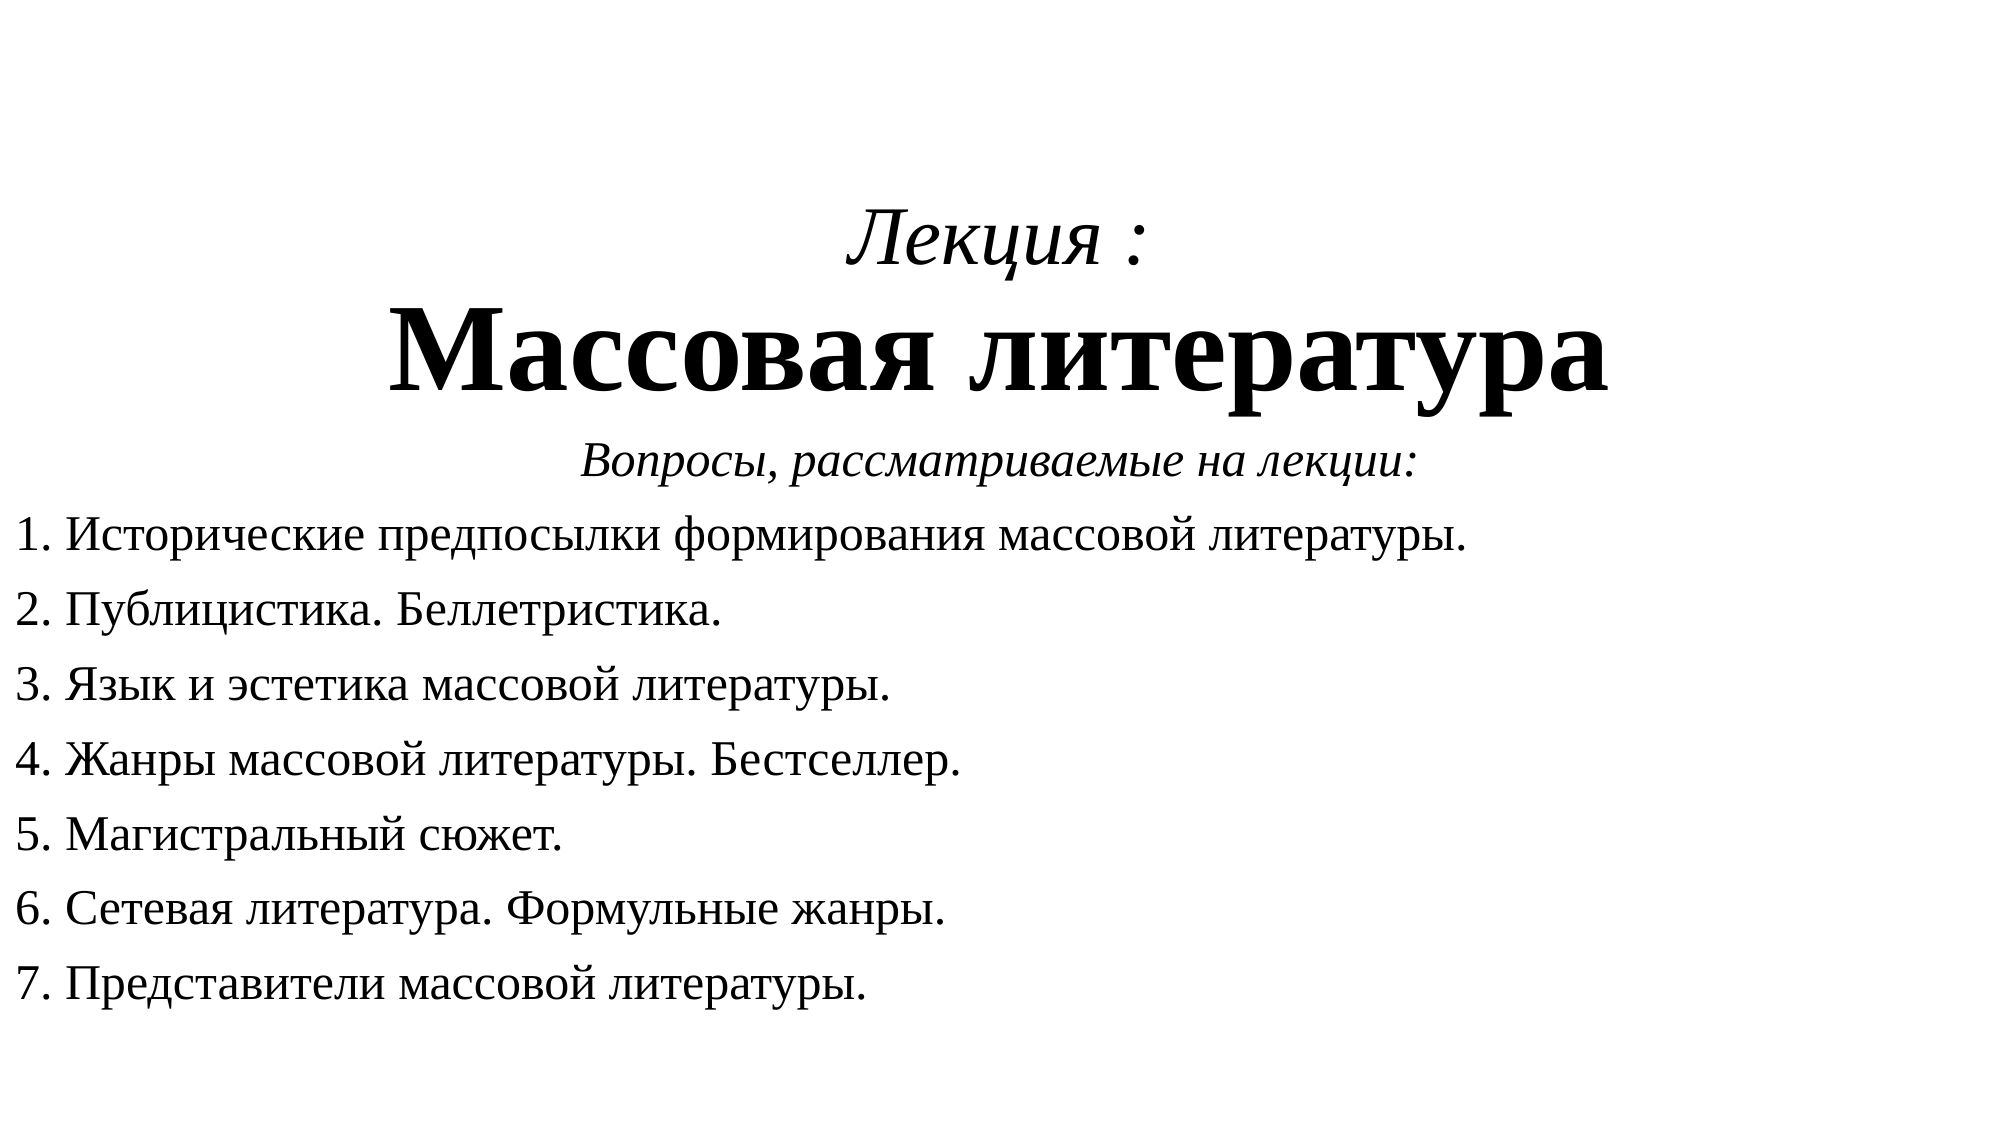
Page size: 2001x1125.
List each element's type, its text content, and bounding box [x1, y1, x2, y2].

subtitle Вопросы, рассматриваемые на лекции: 1. Исторические предпосылки формирования массовой литературы. 2. Публицистика. Беллетристика. 3. Язык и эстетика массовой литературы. 4. Жанры массовой литературы. Бестселлер. 5. Магистральный сюжет. 6. Сетевая литература. Формульные жанры. 7. Представители массовой литературы. [0, 425, 2000, 1125]
title Лекция : Массовая литература [249, 184, 1750, 425]
